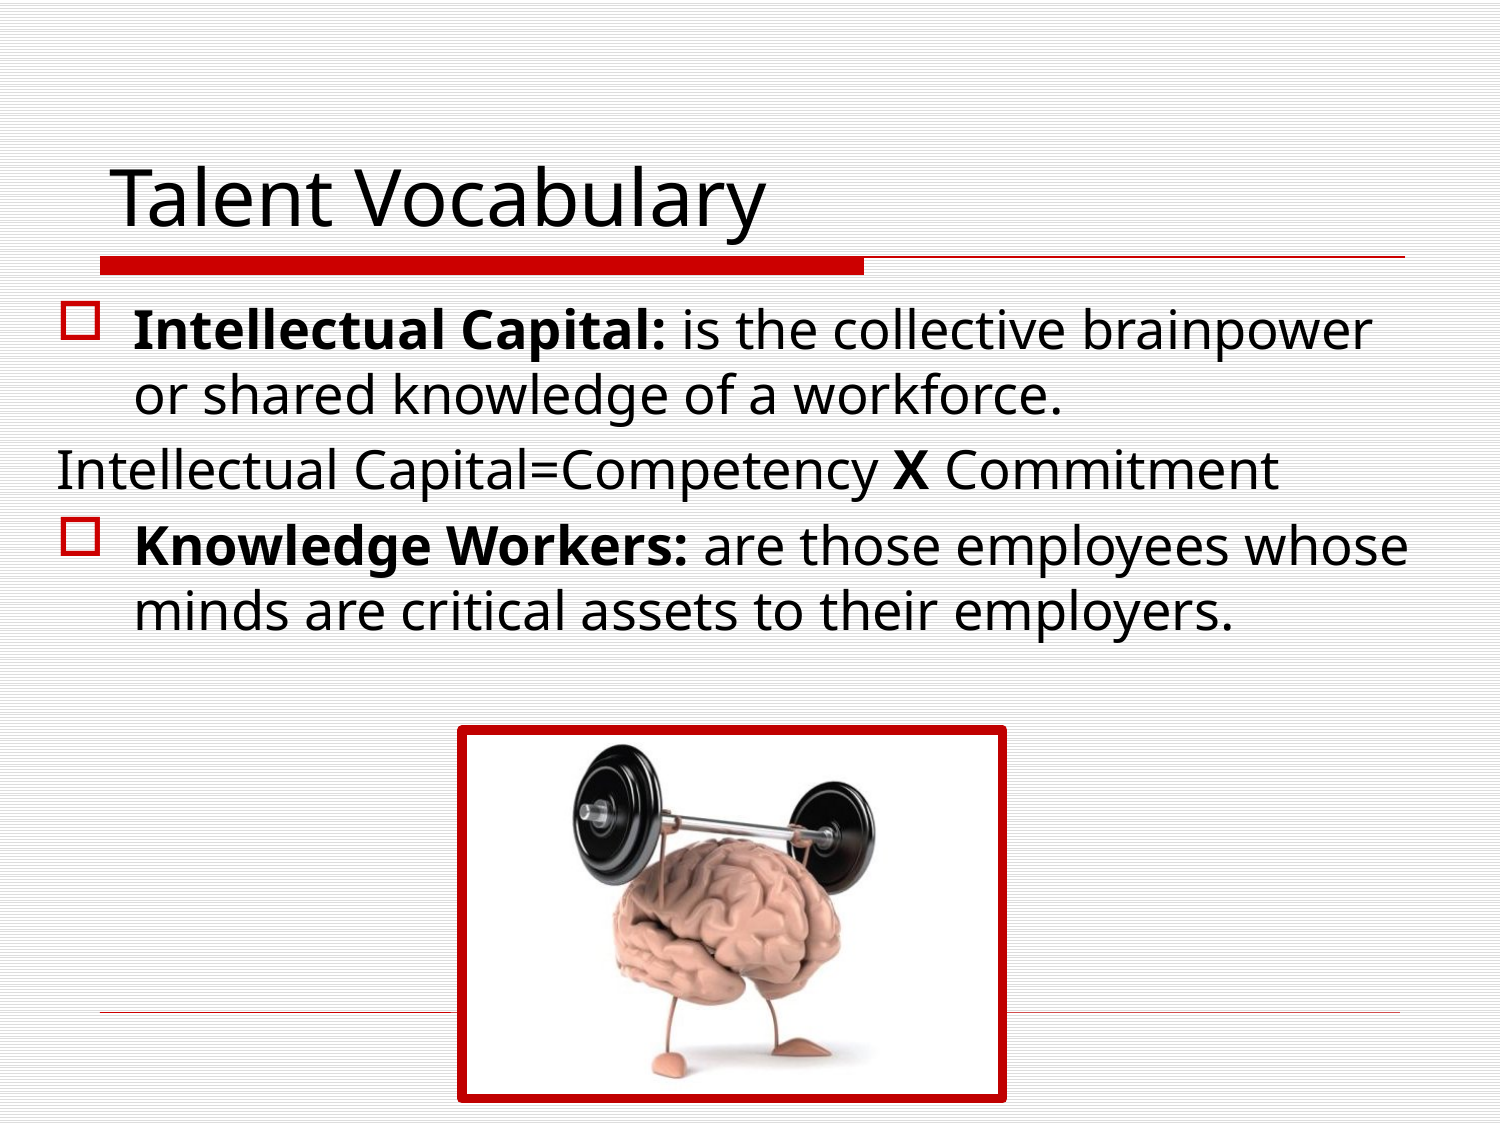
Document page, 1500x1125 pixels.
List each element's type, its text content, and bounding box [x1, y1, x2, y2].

title Talent Vocabulary [93, 49, 1407, 250]
list Intellectual Capital: is the collective brainpower or shared knowledge of a workforce. Intellectual Capital=Competency X Commitment Knowledge Workers: are those employees whose minds are critical assets to their employers. [41, 287, 1459, 988]
picture [466, 734, 999, 1095]
